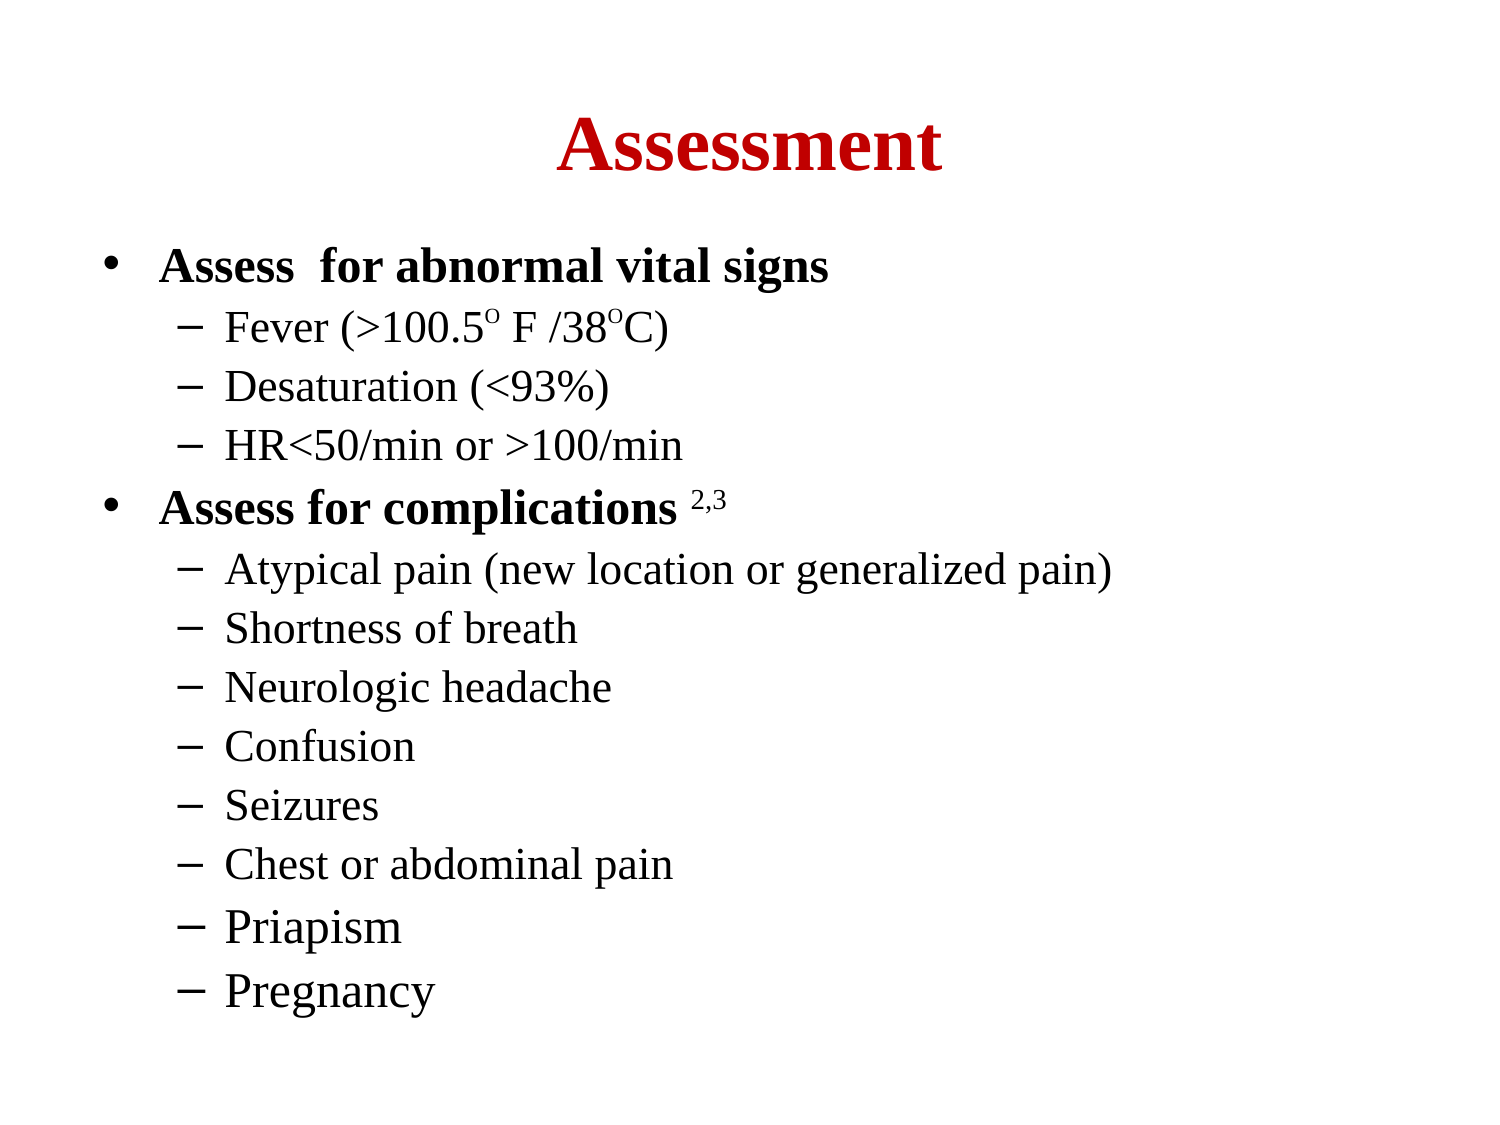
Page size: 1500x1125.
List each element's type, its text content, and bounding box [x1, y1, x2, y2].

title Assessment [75, 45, 1425, 233]
list Assess for abnormal vital signs Fever (>100.5O F /38OC) Desaturation (<93%) HR<50/min or >100/min Assess for complications 2,3 Atypical pain (new location or generalized pain) Shortness of breath Neurologic headache Confusion Seizures Chest or abdominal pain Priapism Pregnancy [87, 224, 1338, 1050]
